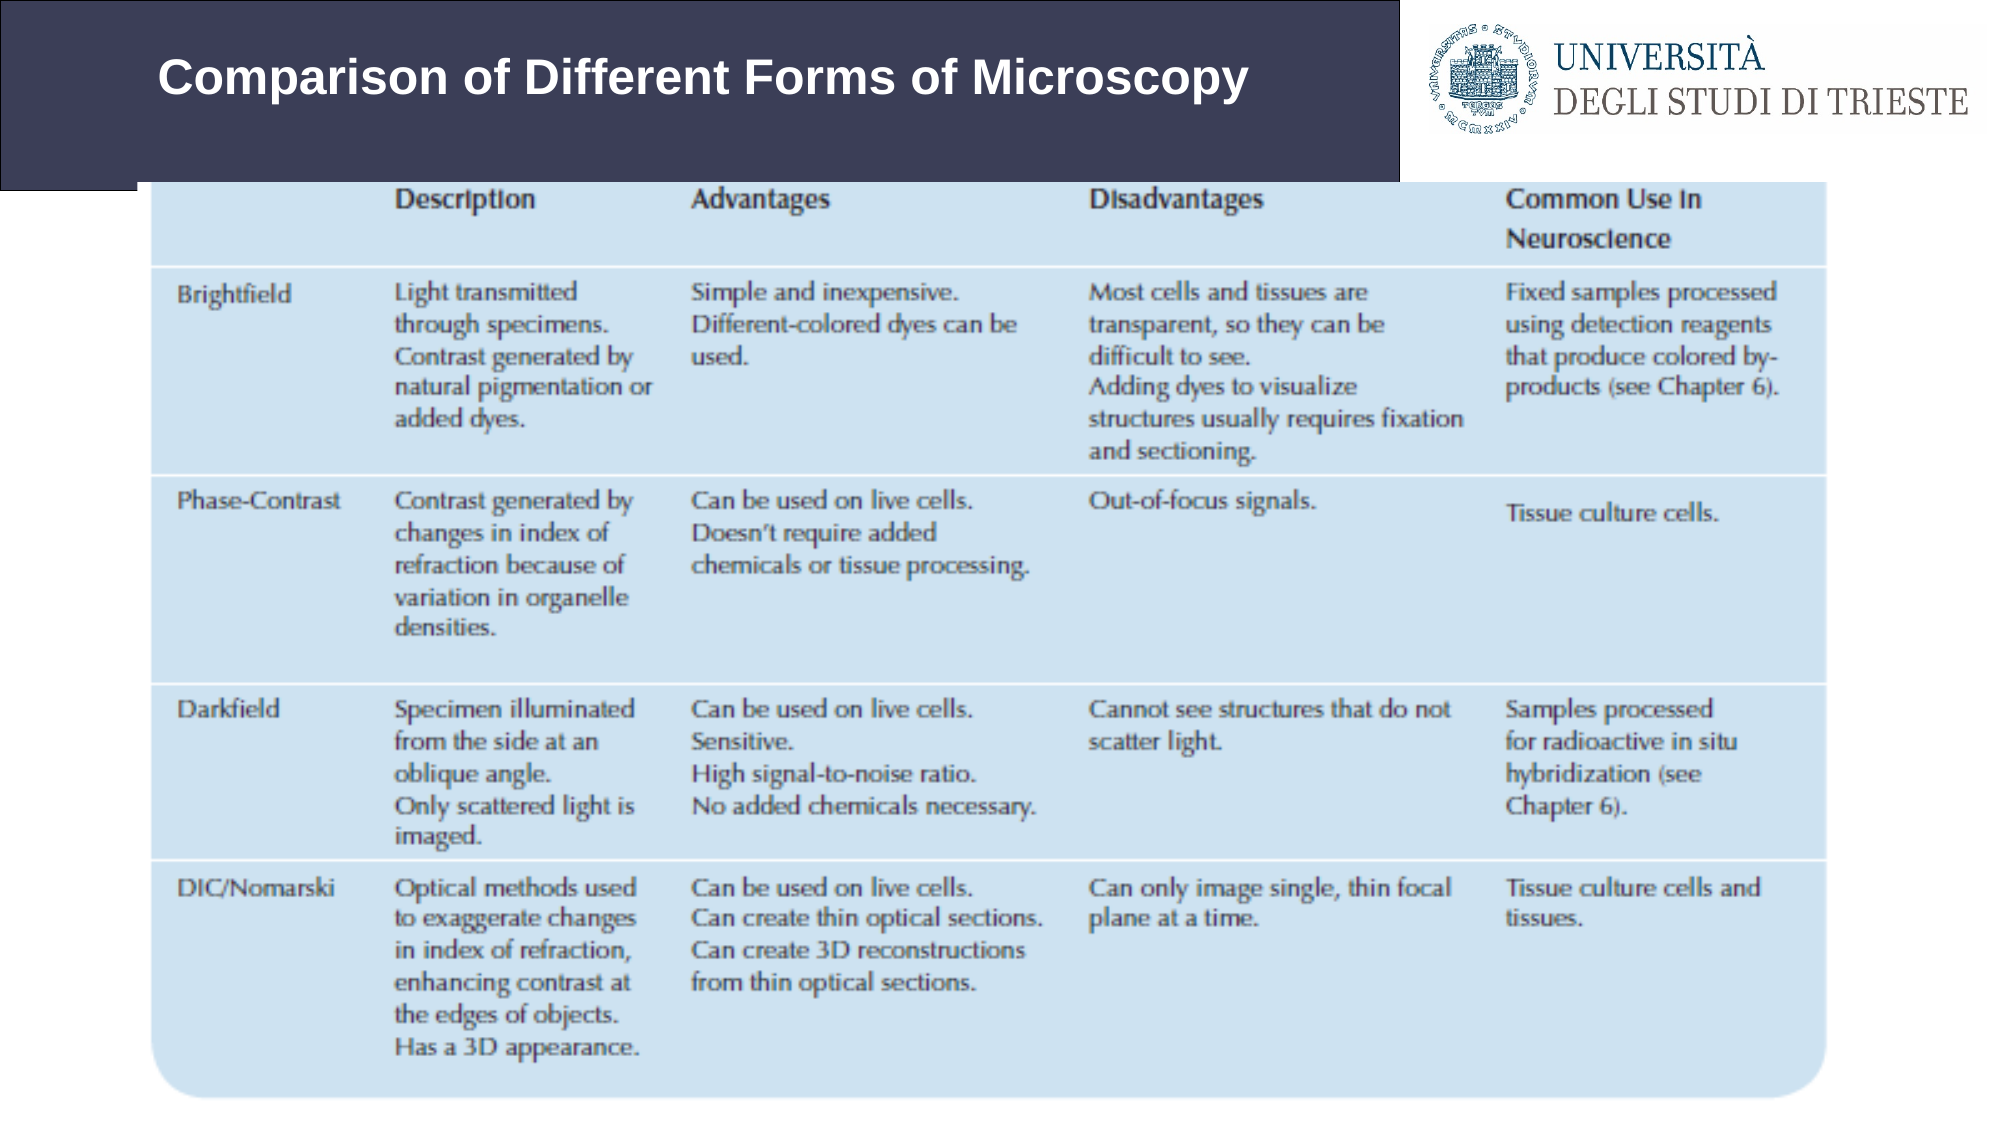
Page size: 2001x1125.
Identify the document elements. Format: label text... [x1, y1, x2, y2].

text_box Comparison of Different Forms of Microscopy [142, 37, 1265, 113]
picture [1429, 24, 1987, 134]
picture [137, 181, 1838, 1121]
